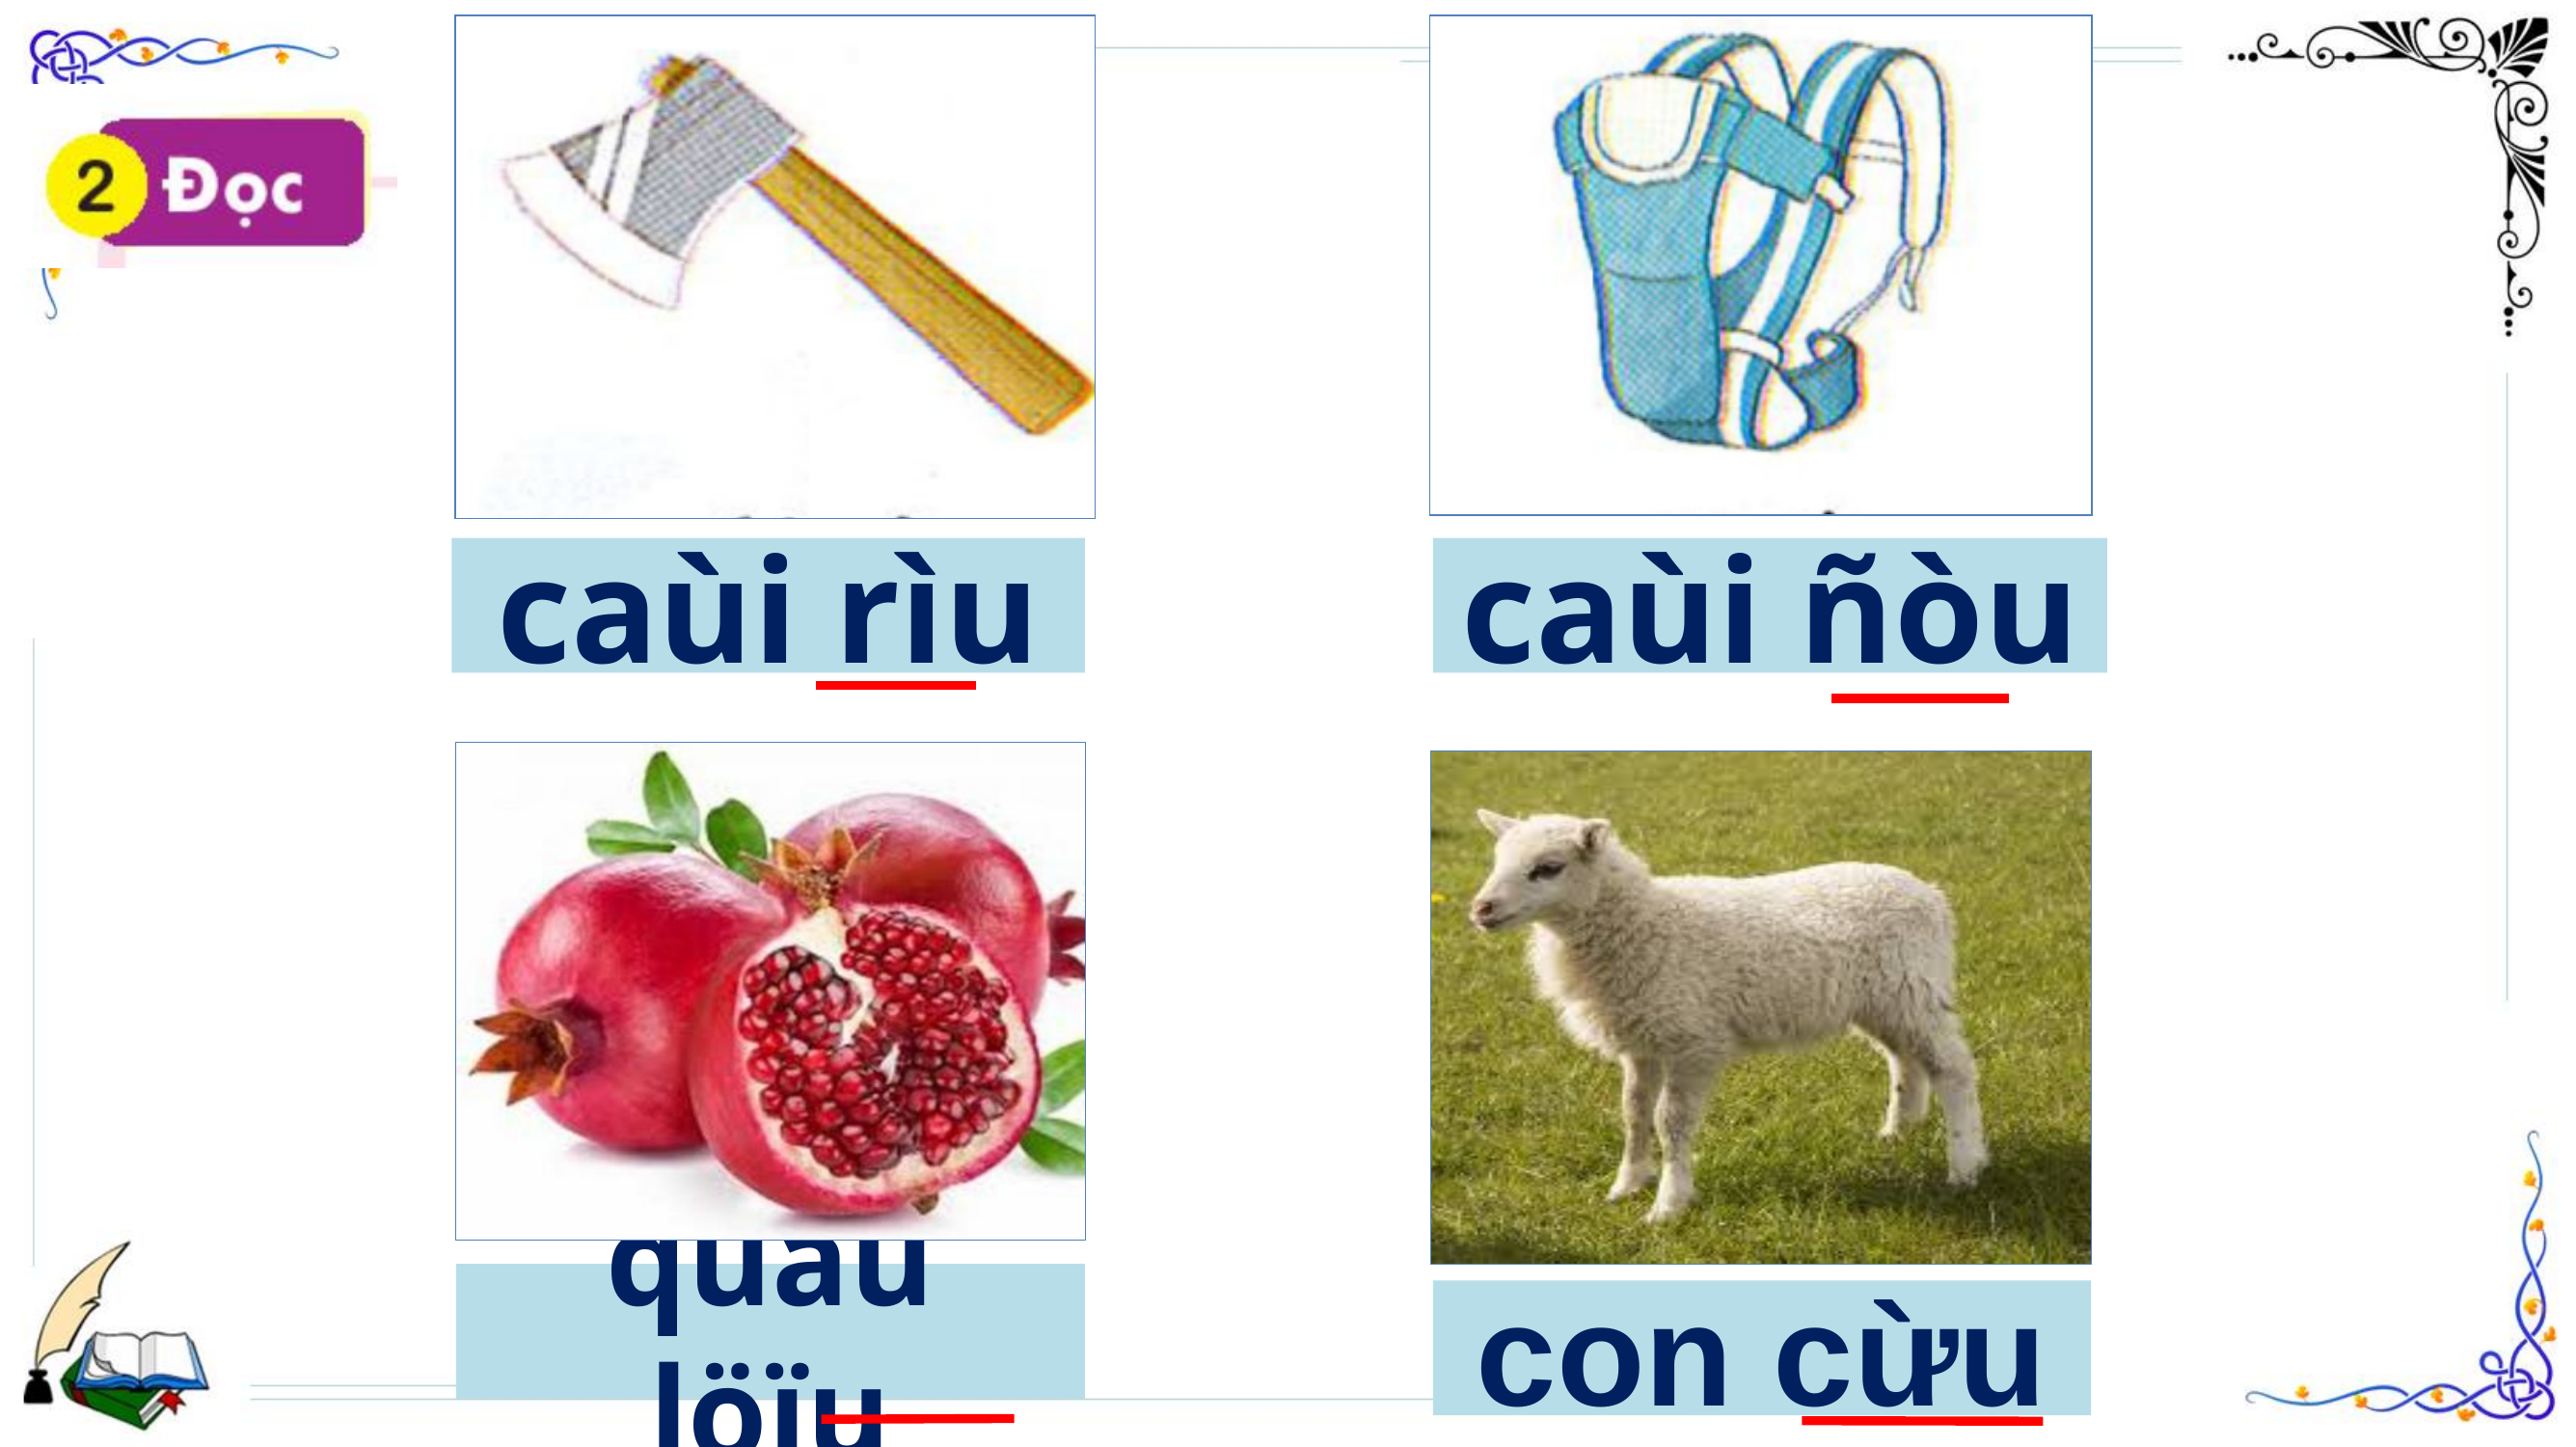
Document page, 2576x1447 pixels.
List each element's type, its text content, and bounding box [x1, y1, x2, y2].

text_box caùi rìu [449, 536, 1087, 675]
picture [0, 0, 2576, 1447]
text_box quaû löïu [454, 1262, 1087, 1401]
text_box caùi ñòu [1431, 536, 2109, 675]
text_box con cừu [1431, 1278, 2093, 1417]
